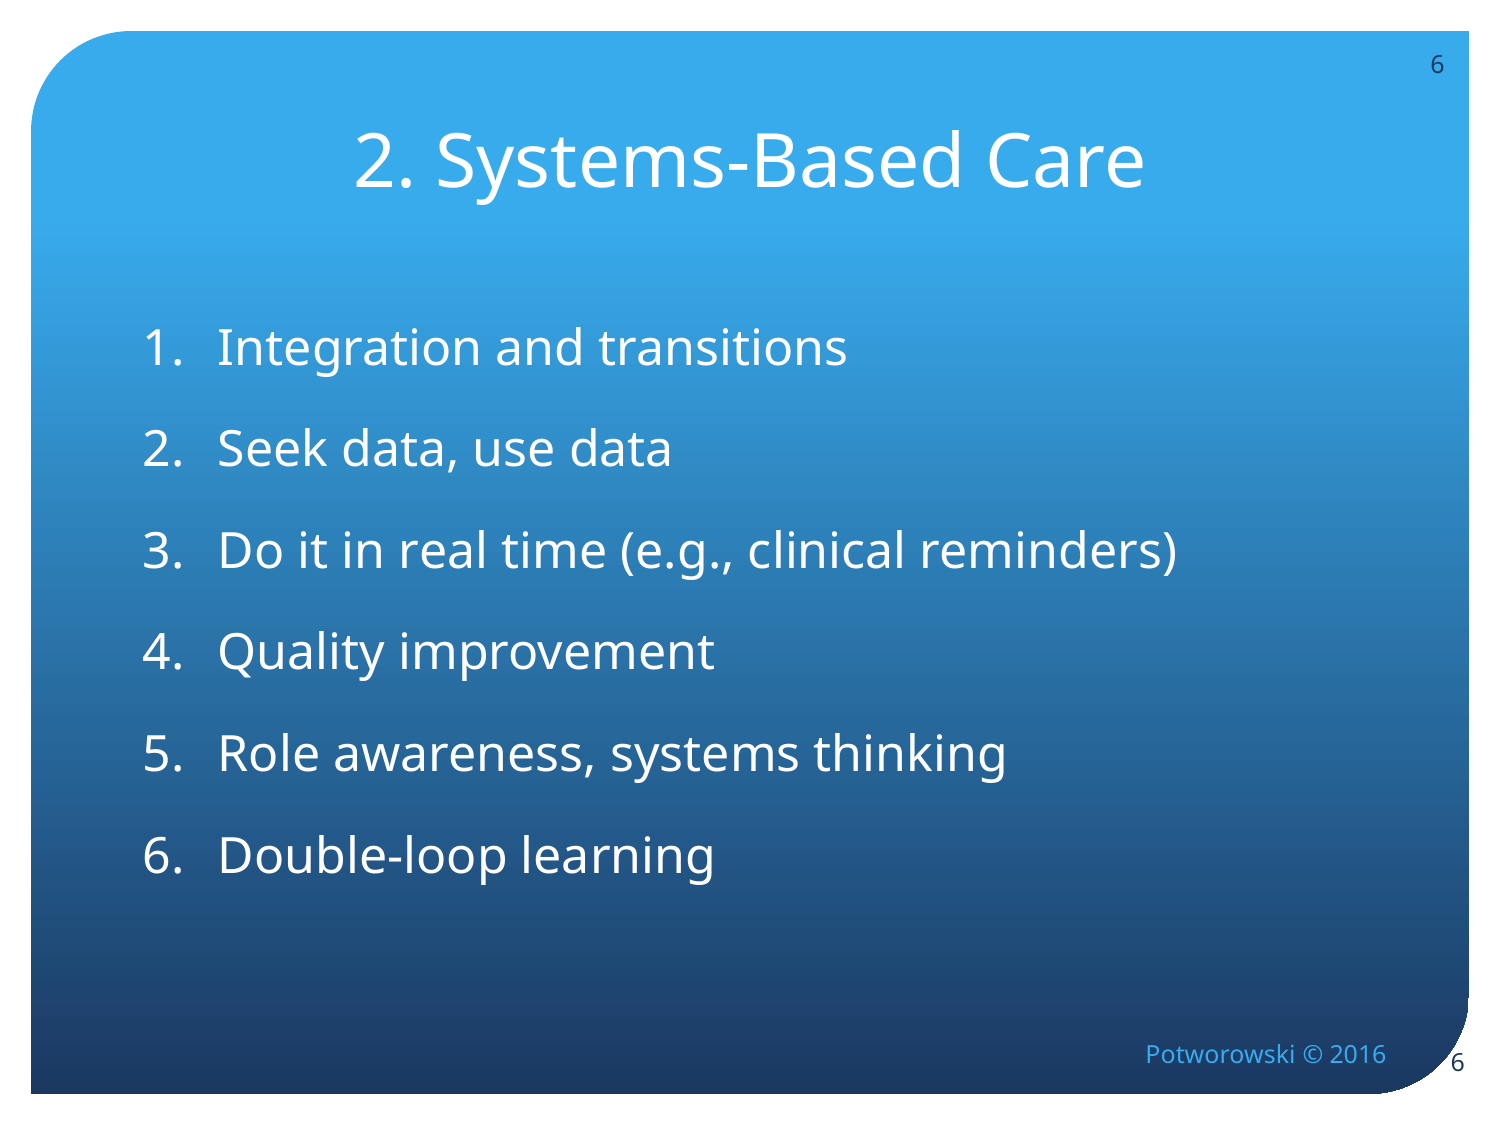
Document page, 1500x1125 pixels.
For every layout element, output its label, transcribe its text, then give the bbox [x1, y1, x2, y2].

text_box 6 [1378, 35, 1460, 96]
text_box Potworowski © 2016 [542, 1031, 1389, 1092]
title 2. Systems-Based Care [51, 97, 1449, 223]
slide_number 6 [1389, 1019, 1480, 1106]
text_box Integration and transitions Seek data, use data Do it in real time (e.g., clinical reminders) Quality improvement Role awareness, systems thinking Double-loop learning [127, 299, 1372, 991]
